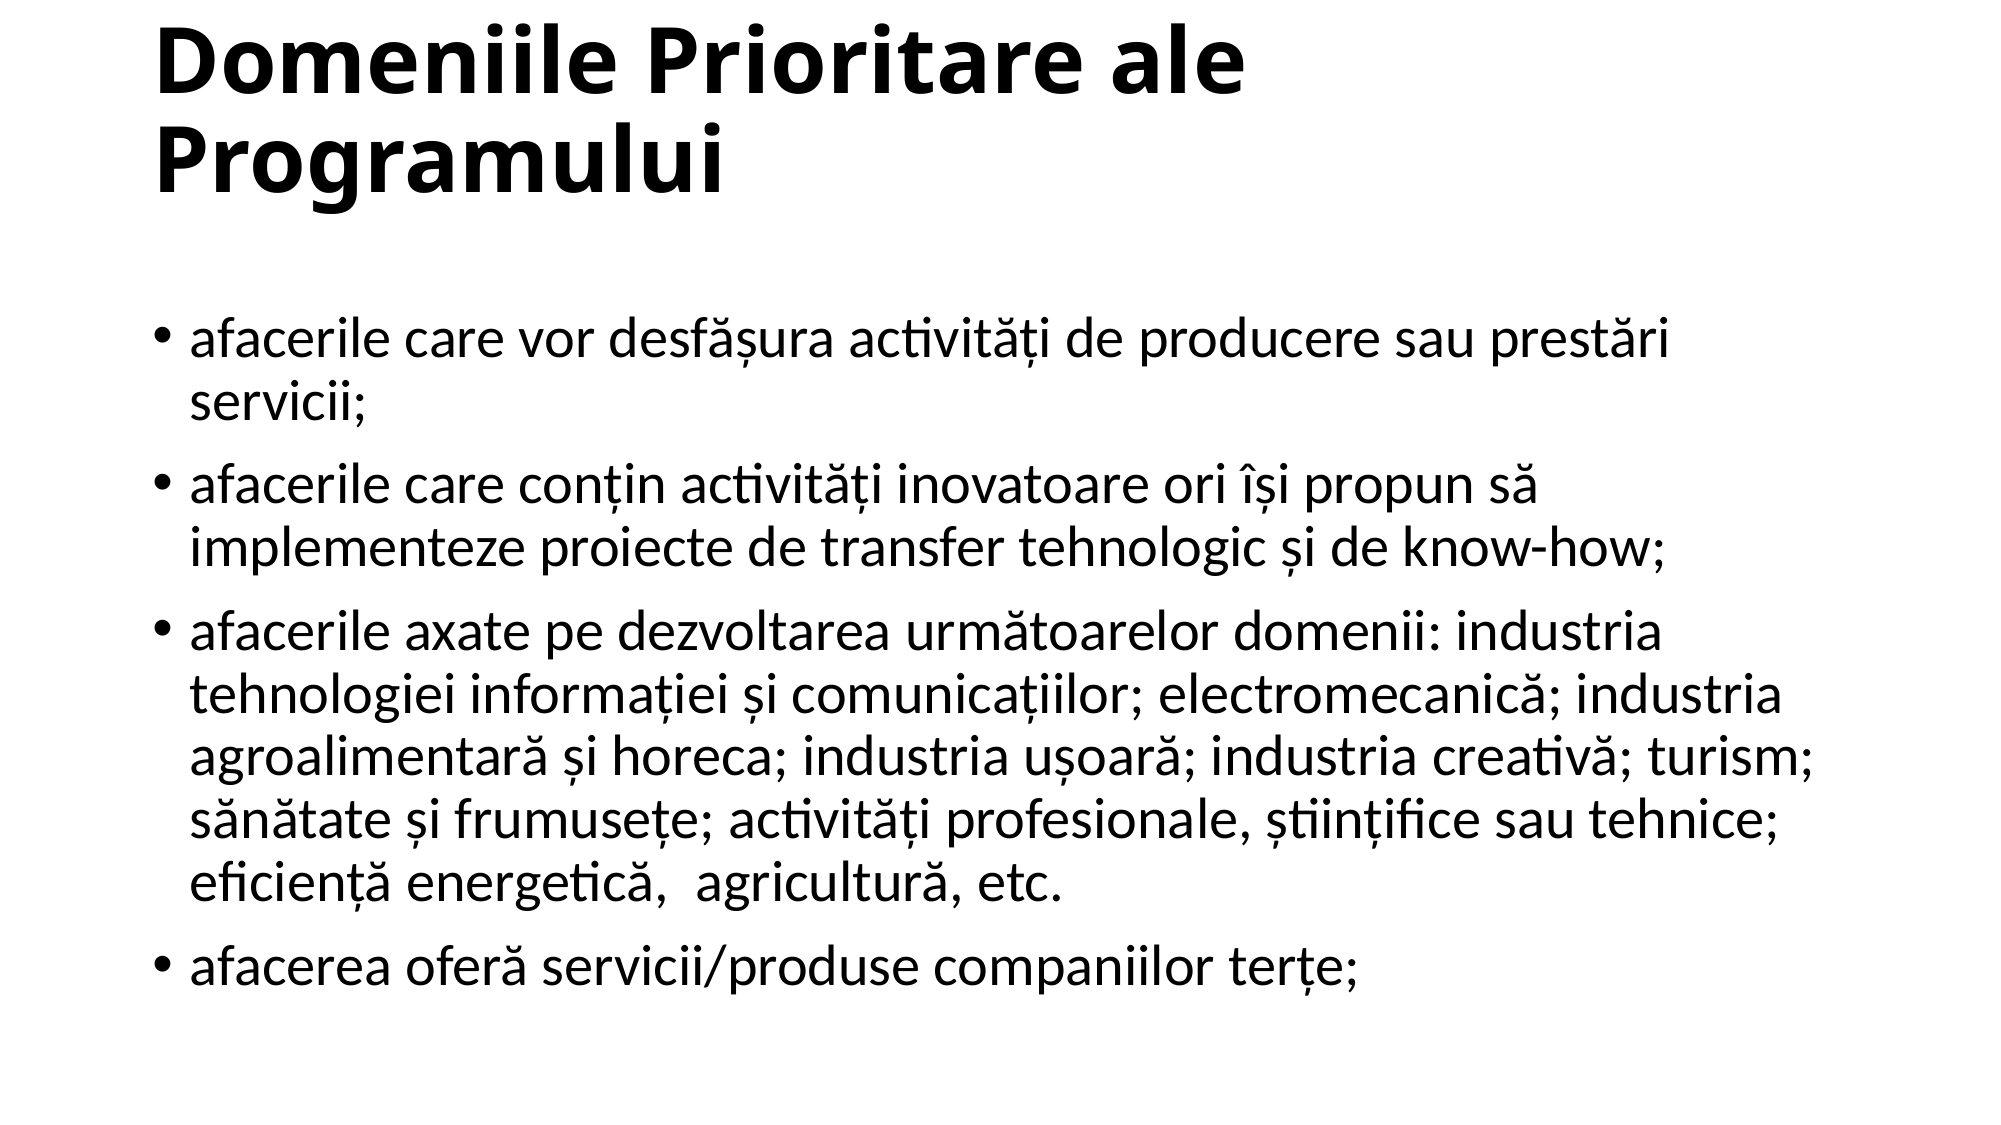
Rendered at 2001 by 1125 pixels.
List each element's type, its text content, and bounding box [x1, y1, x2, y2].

list afacerile care vor desfășura activități de producere sau prestări servicii; afacerile care conțin activități inovatoare ori își propun să implementeze proiecte de transfer tehnologic și de know-how; afacerile axate pe dezvoltarea următoarelor domenii: industria tehnologiei informației și comunicațiilor; electromecanică; industria agroalimentară și horeca; industria ușoară; industria creativă; turism; sănătate și frumusețe; activități profesionale, științifice sau tehnice; eficiență energetică, agricultură, etc. afacerea oferă servicii/produse companiilor terțe; [137, 299, 1863, 1014]
title Domeniile Prioritare ale Programului [137, 59, 1863, 278]
